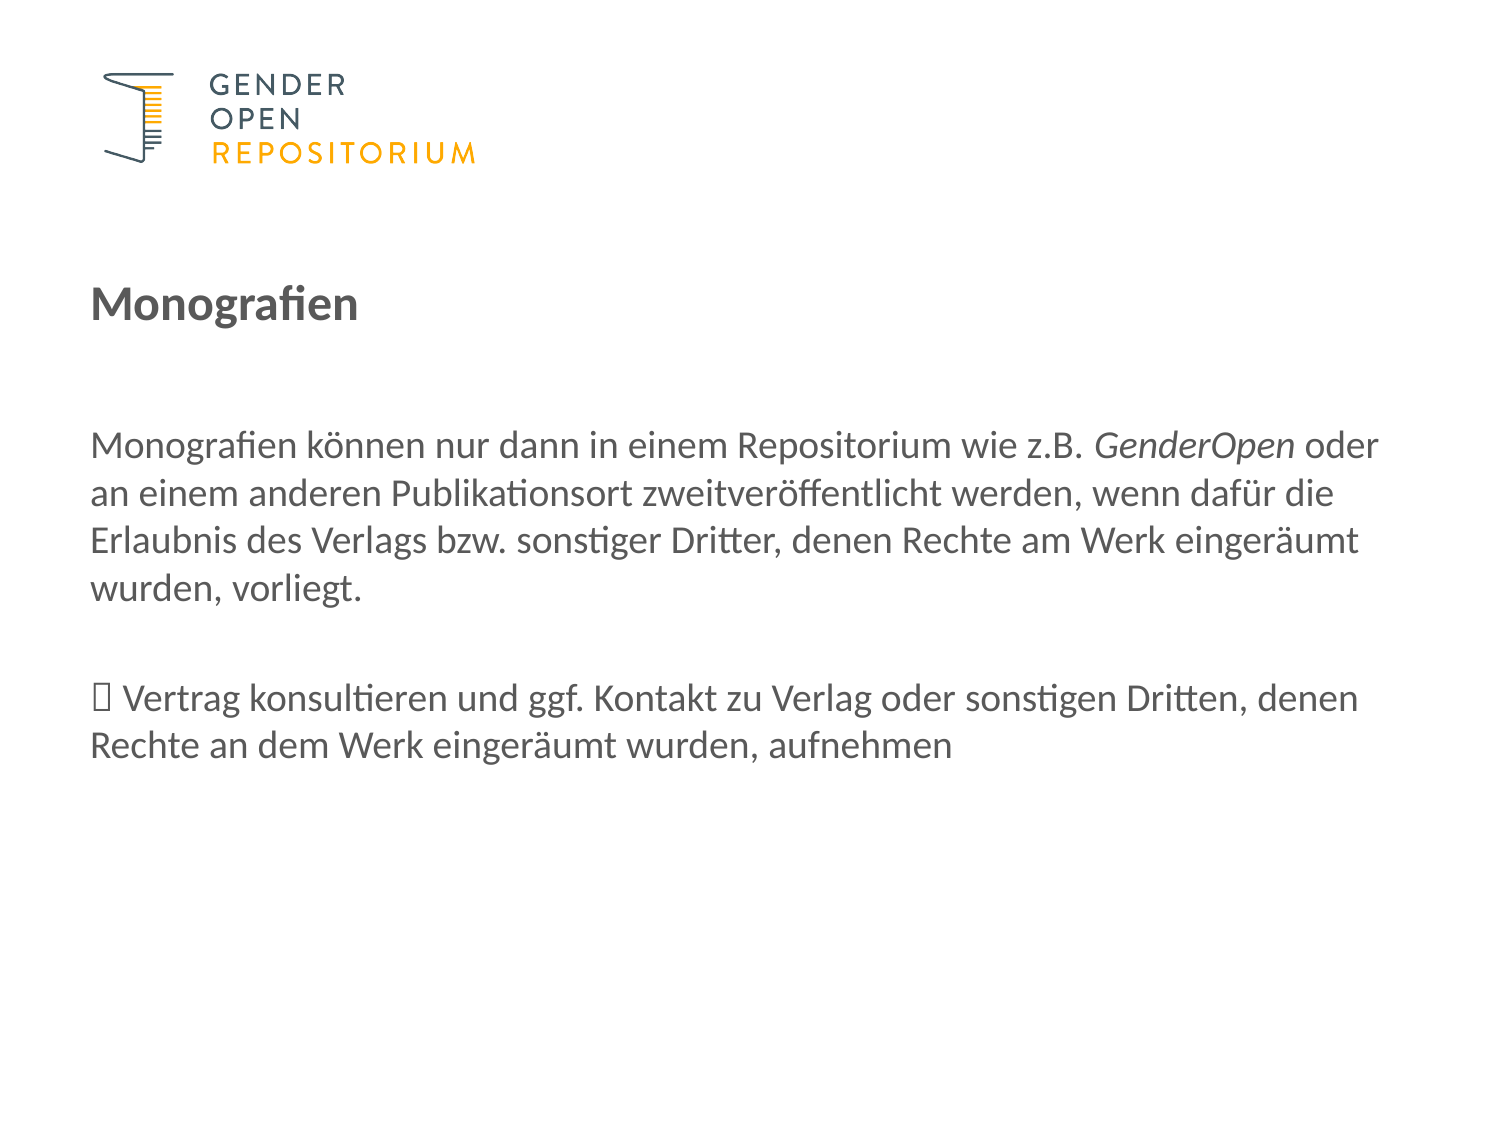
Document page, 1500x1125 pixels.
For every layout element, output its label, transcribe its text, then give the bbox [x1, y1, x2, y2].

list Monografien Monografien können nur dann in einem Repositorium wie z.B. GenderOpen oder an einem anderen Publikationsort zweitveröffentlicht werden, wenn dafür die Erlaubnis des Verlags bzw. sonstiger Dritter, denen Rechte am Werk eingeräumt wurden, vorliegt.  Vertrag konsultieren und ggf. Kontakt zu Verlag oder sonstigen Dritten, denen Rechte an dem Werk eingeräumt wurden, aufnehmen [75, 262, 1425, 1005]
picture [101, 70, 478, 166]
